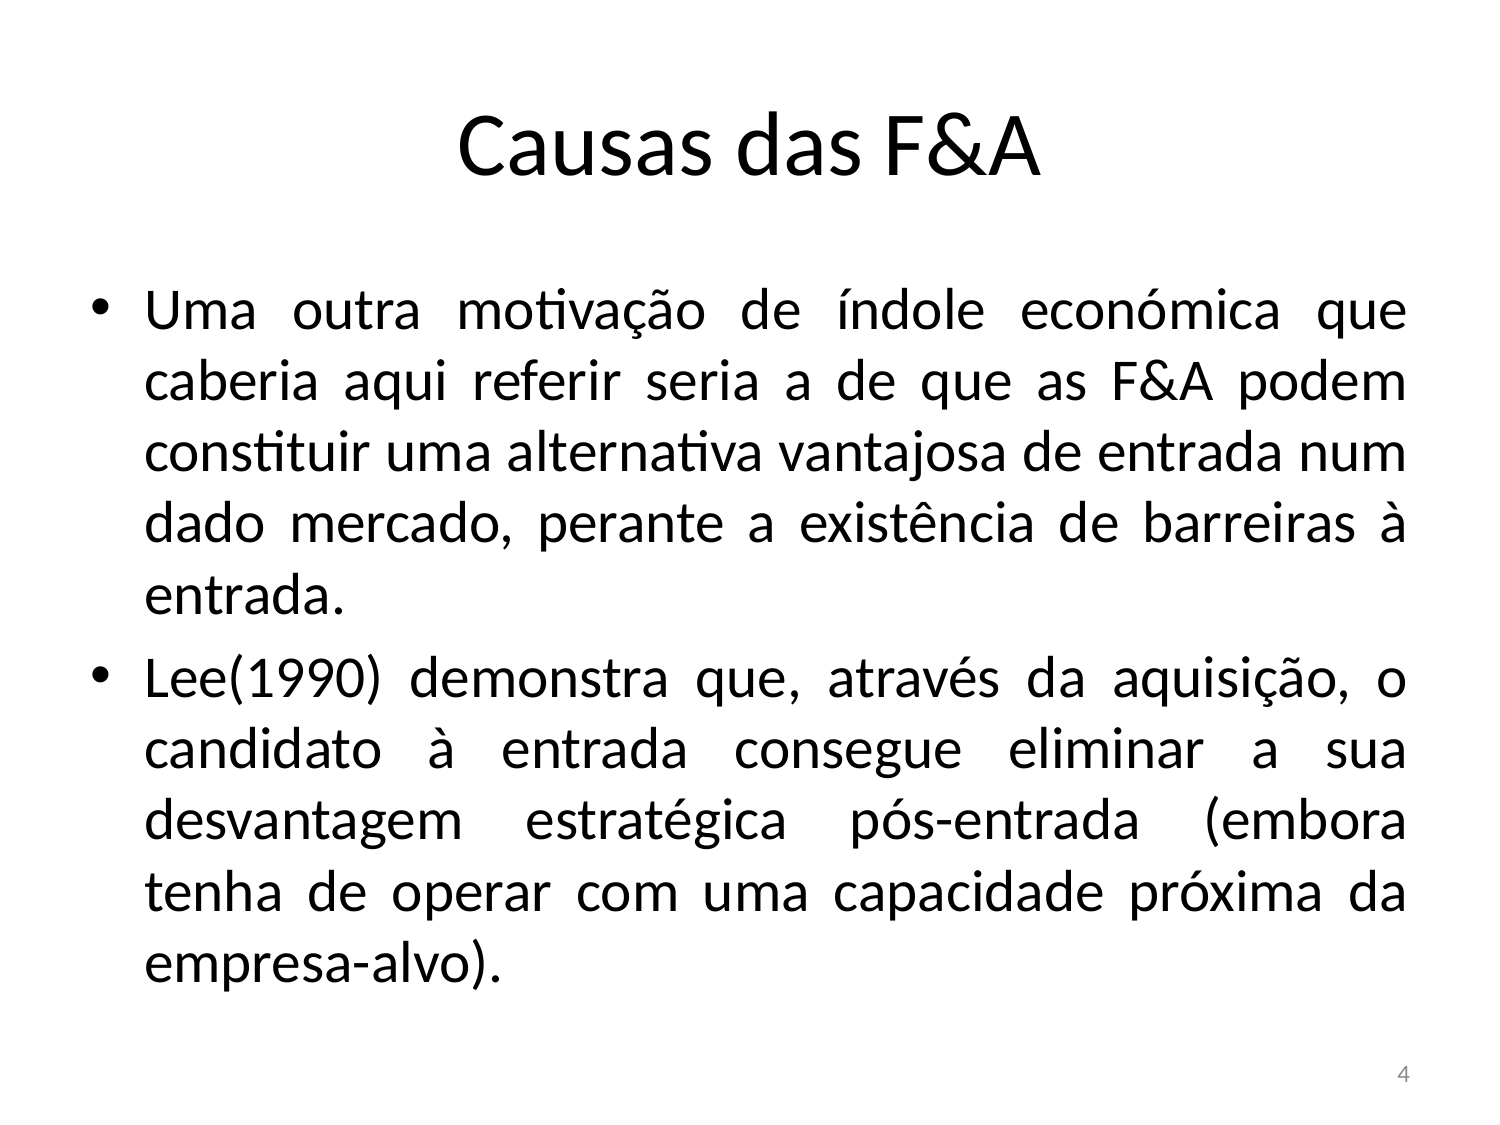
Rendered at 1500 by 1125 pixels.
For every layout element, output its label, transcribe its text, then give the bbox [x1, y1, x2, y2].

title Causas das F&A [75, 45, 1425, 233]
slide_number 4 [1074, 1042, 1425, 1103]
list Uma outra motivação de índole económica que caberia aqui referir seria a de que as F&A podem constituir uma alternativa vantajosa de entrada num dado mercado, perante a existência de barreiras à entrada. Lee(1990) demonstra que, através da aquisição, o candidato à entrada consegue eliminar a sua desvantagem estratégica pós-entrada (embora tenha de operar com uma capacidade próxima da empresa-alvo). [75, 262, 1425, 1005]
